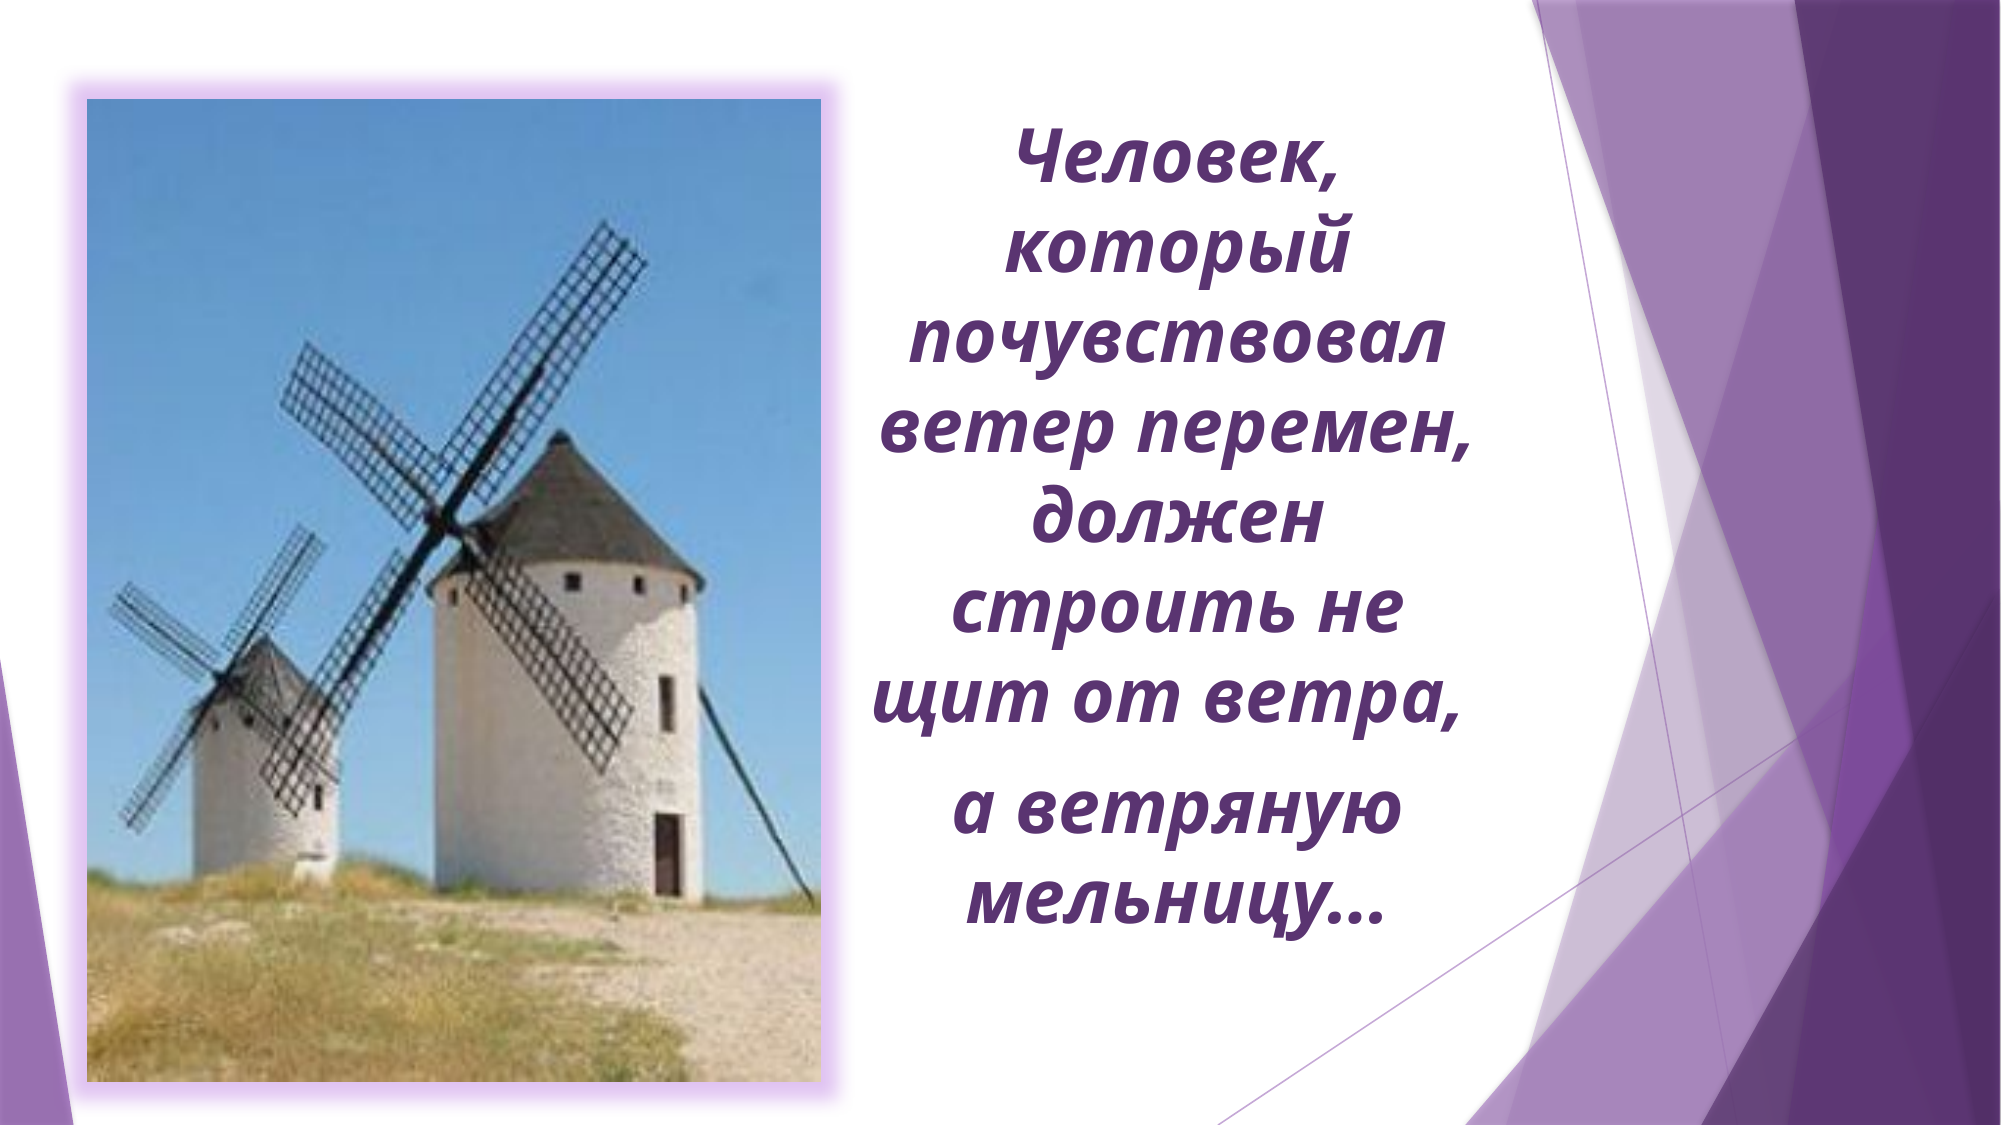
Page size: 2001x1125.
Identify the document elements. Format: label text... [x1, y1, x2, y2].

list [87, 99, 821, 1083]
list Человек, который почувствовал ветер перемен, должен строить не щит от ветра, а ветряную мельницу… [834, 99, 1522, 1039]
